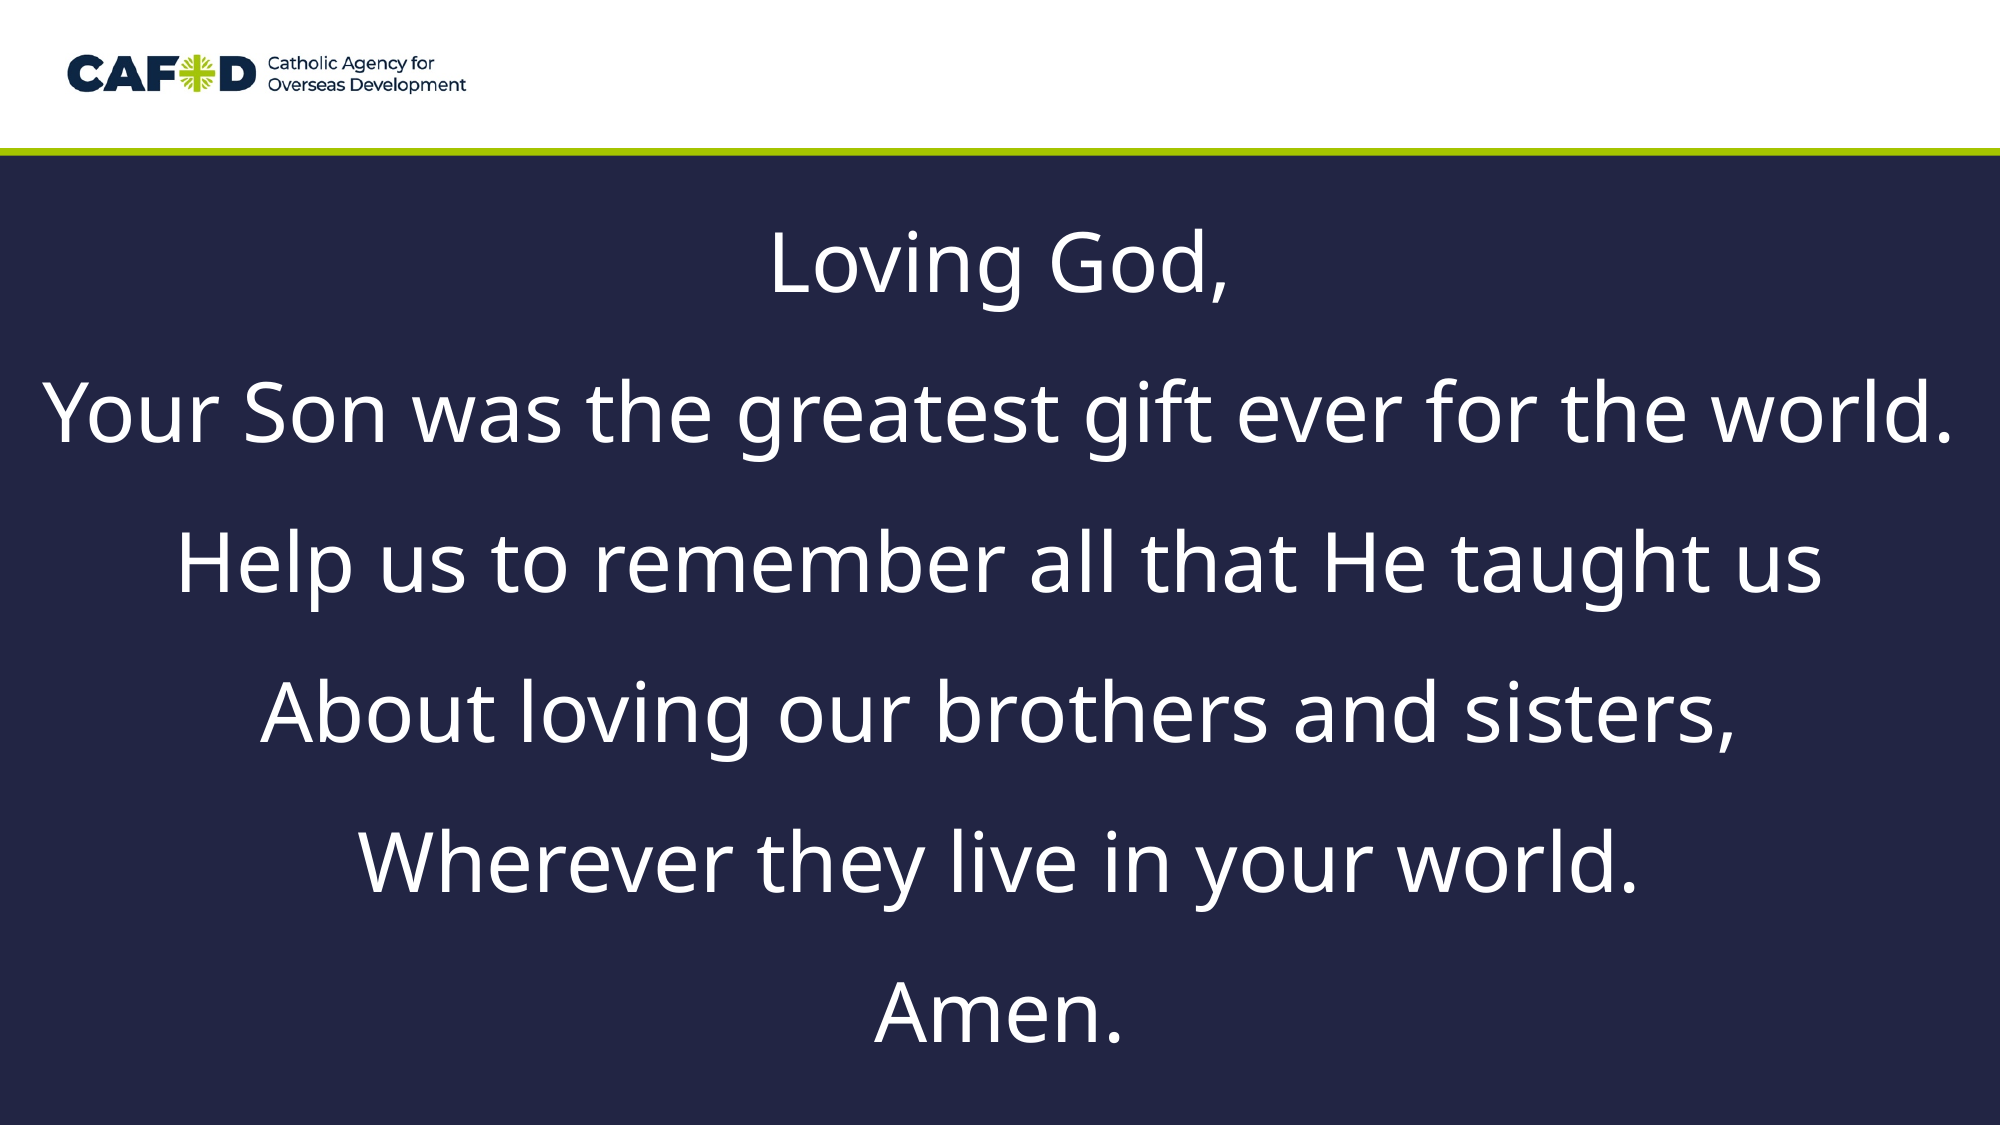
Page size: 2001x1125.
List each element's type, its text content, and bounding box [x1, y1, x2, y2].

text_box Loving God, Your Son was the greatest gift ever for the world. Help us to remember all that He taught us About loving our brothers and sisters, Wherever they live in your world. Amen. [0, 152, 2000, 1067]
picture [65, 53, 469, 95]
